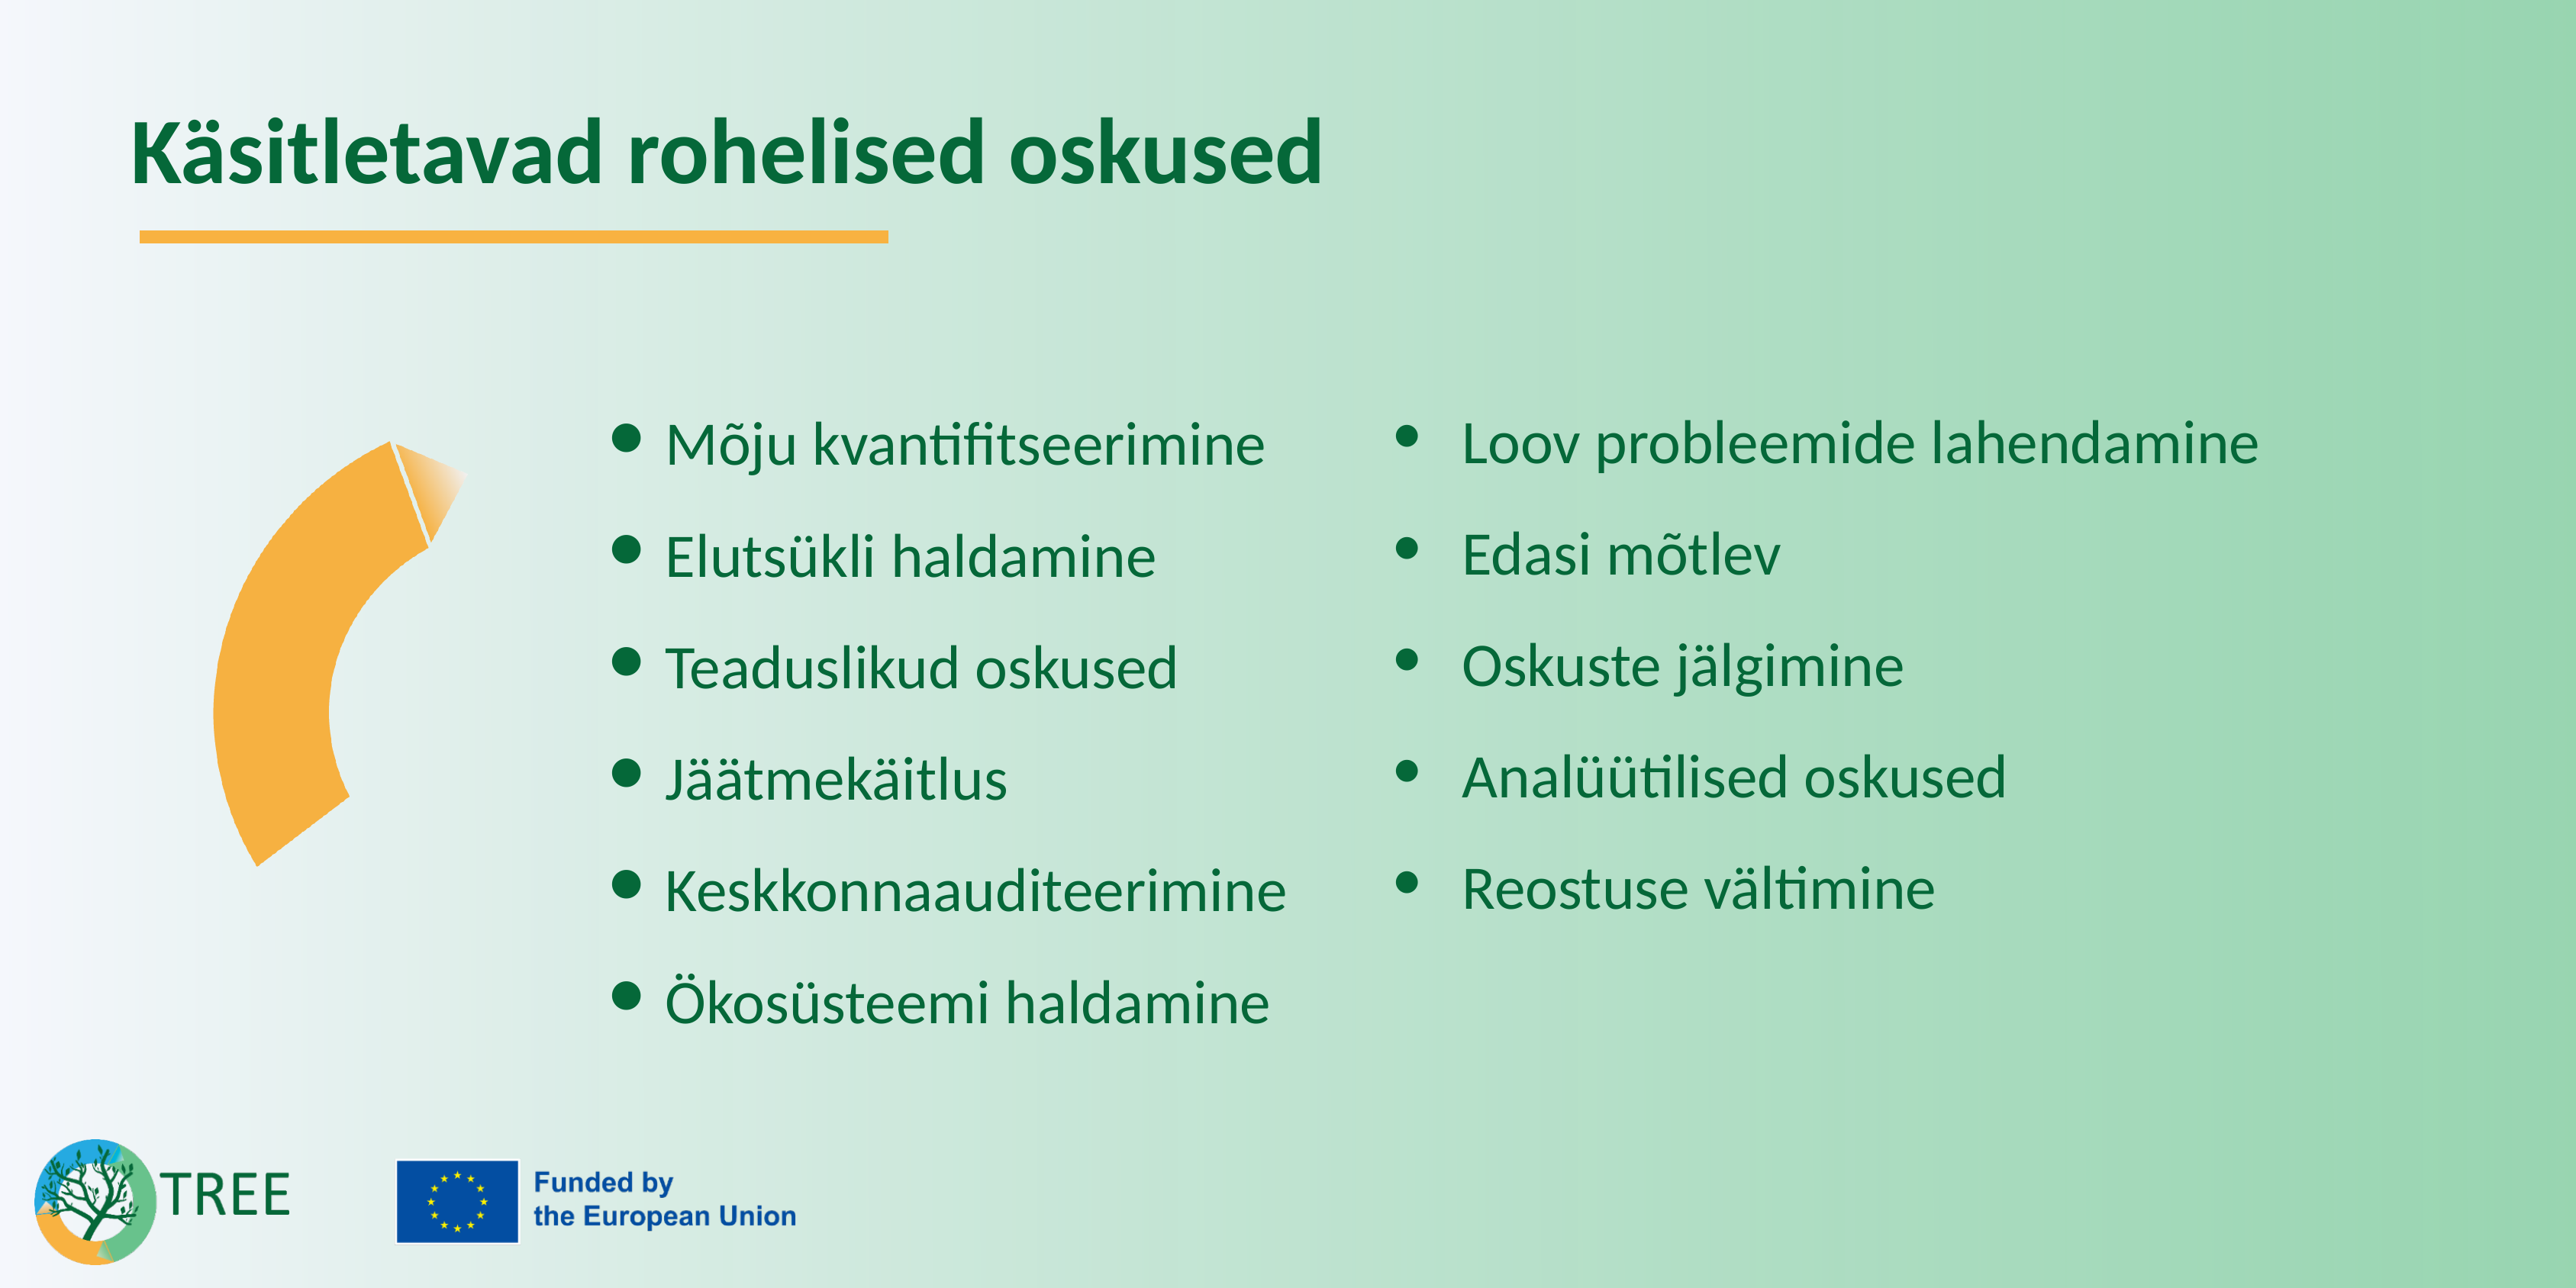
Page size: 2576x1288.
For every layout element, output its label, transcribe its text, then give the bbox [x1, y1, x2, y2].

text_box Mõju kvantifitseerimine Elutsükli haldamine Teaduslikud oskused Jäätmekäitlus Keskkonnaauditeerimine Ökosüsteemi haldamine [596, 354, 1478, 1048]
picture [392, 1156, 827, 1248]
picture [34, 1139, 289, 1265]
text_box [0, 0, 2576, 1288]
text_box Loov probleemide lahendamine Edasi mõtlev Oskuste jälgimine Analüütilised oskused Reostuse vältimine [1478, 354, 2374, 932]
text_box [140, 230, 888, 243]
text_box Käsitletavad rohelised oskused [111, 80, 1846, 322]
picture [213, 441, 468, 867]
